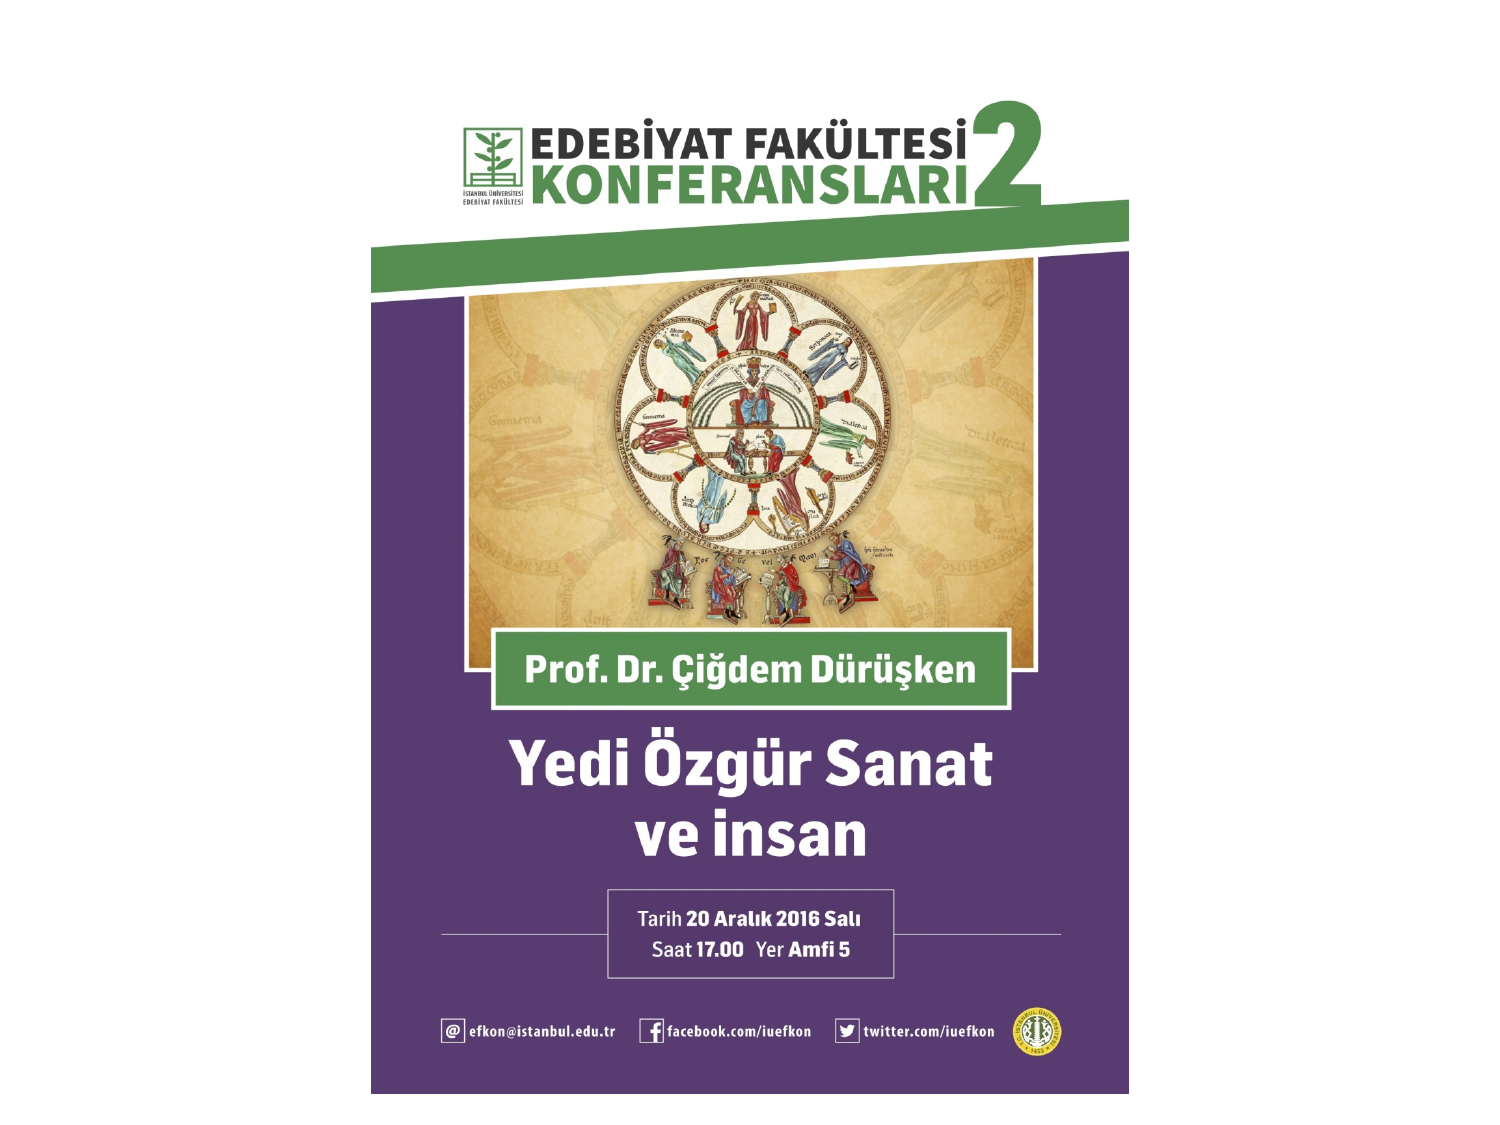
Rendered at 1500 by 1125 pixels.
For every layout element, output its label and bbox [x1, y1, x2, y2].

list [371, 30, 1129, 1095]
